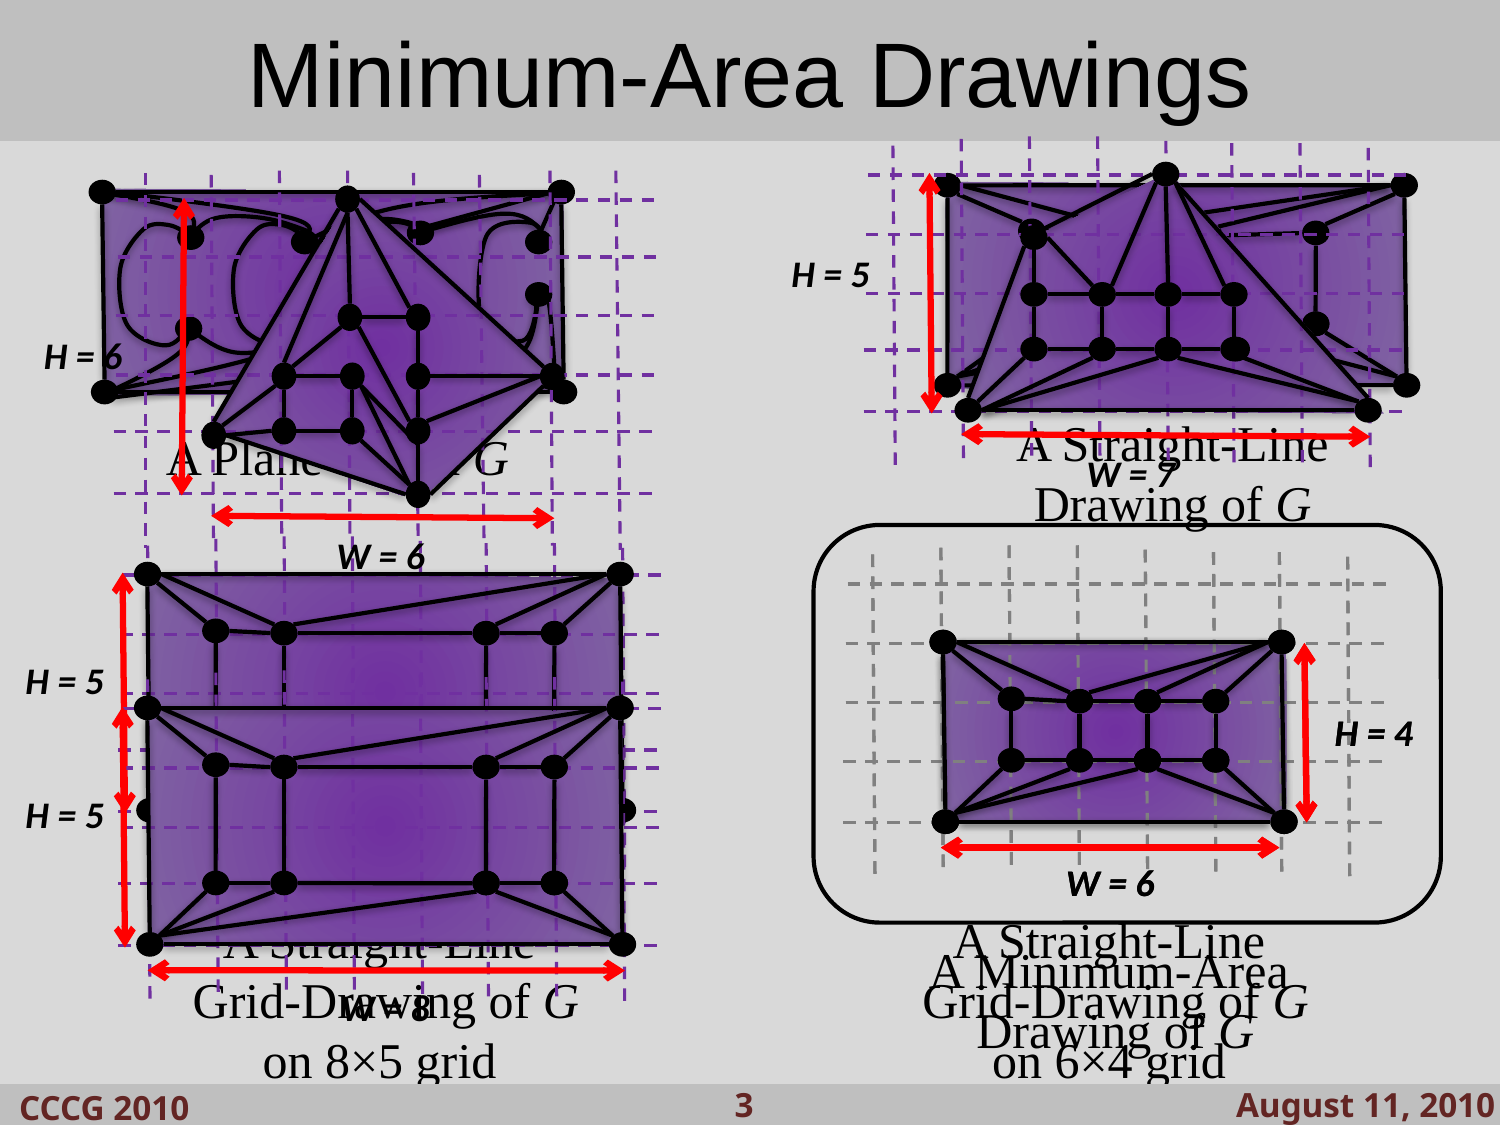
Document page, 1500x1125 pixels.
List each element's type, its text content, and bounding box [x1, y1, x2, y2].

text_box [0, 1078, 1500, 1125]
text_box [0, 136, 1457, 1030]
title Minimum-Area Drawings [0, 0, 1500, 143]
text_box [0, 1037, 1457, 1078]
